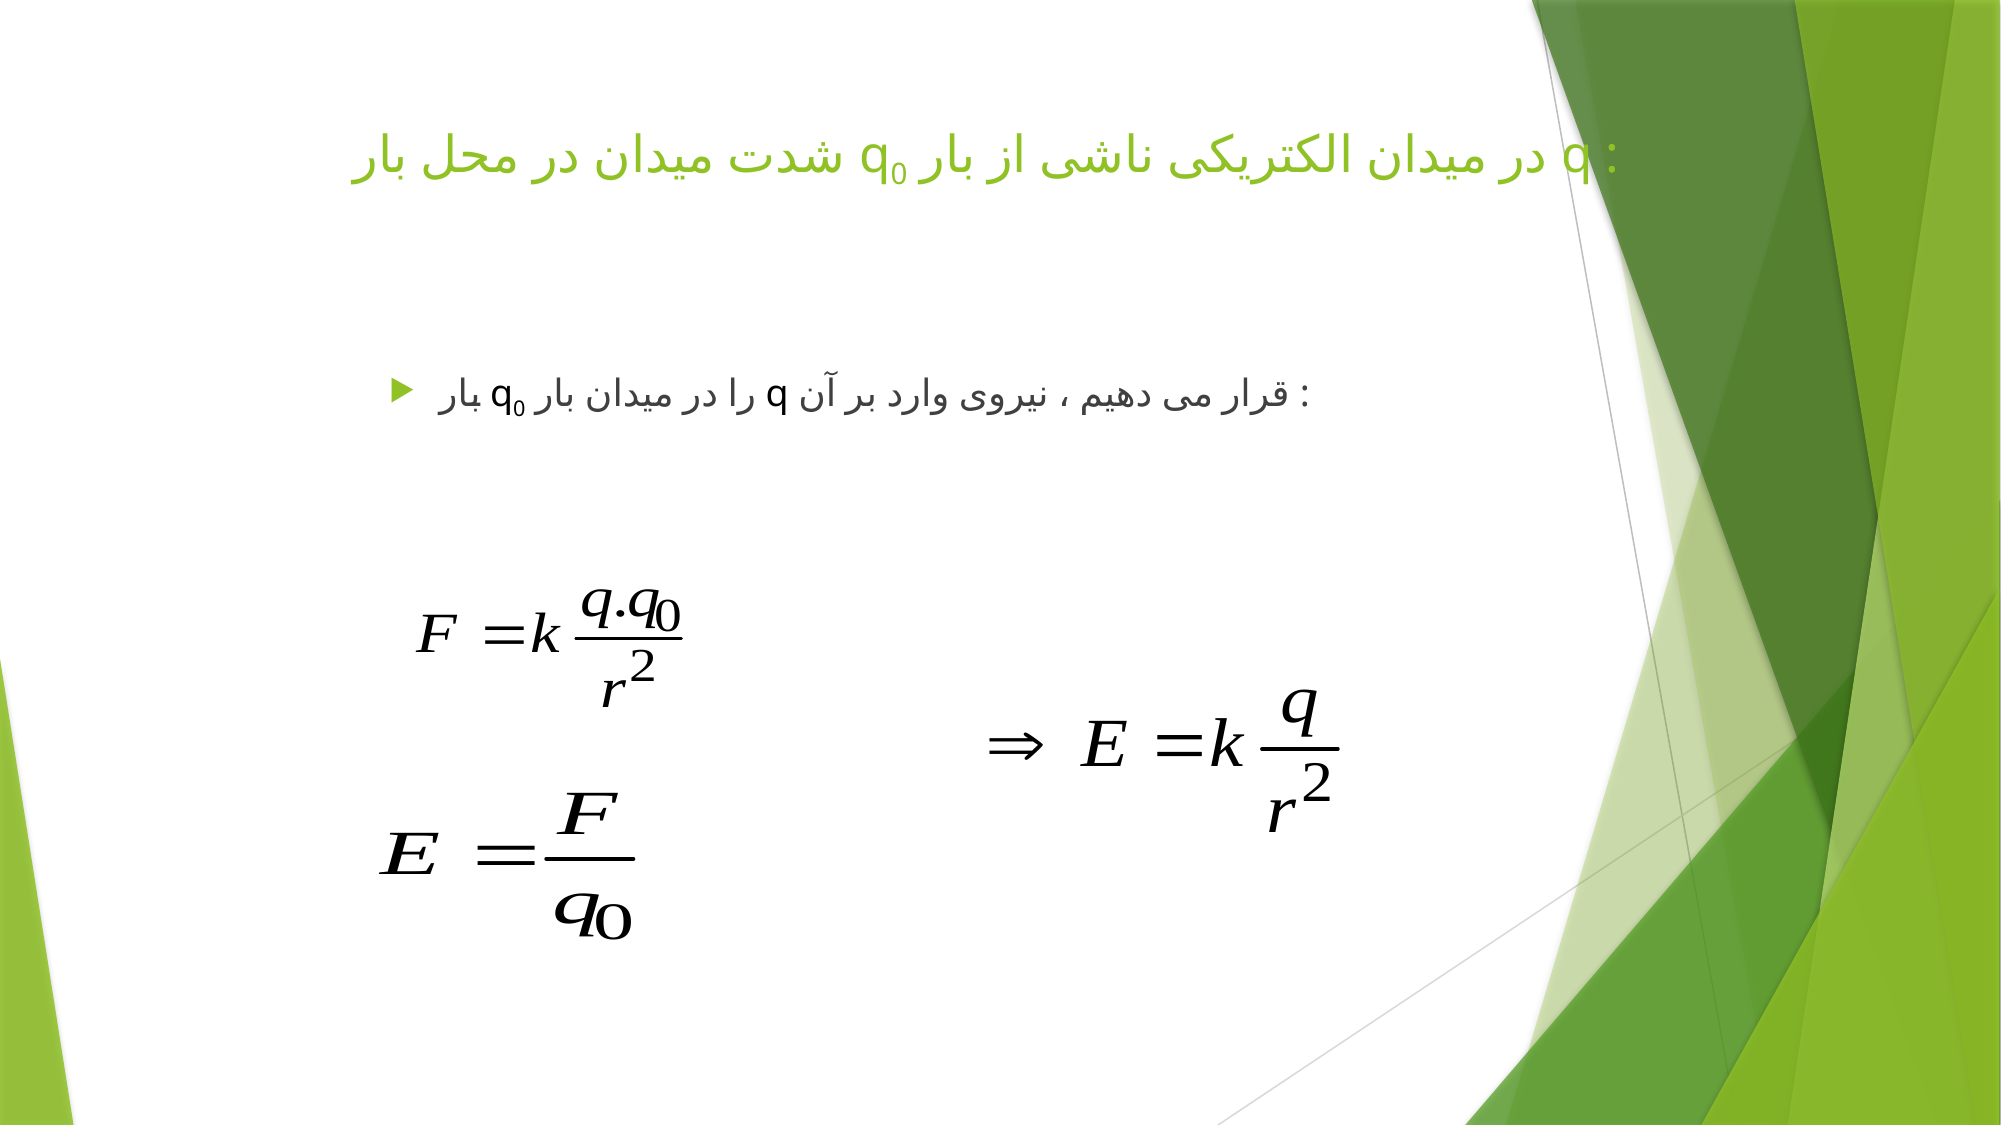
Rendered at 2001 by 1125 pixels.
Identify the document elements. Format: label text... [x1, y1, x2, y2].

title شدت میدان در محل بار q0 در میدان الکتریکی ناشی از بار q : [338, 113, 1652, 303]
list بار q0 را در میدان بار q قرار می دهیم ، نیروی وارد بر آن : [373, 361, 1649, 500]
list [403, 561, 694, 720]
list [361, 774, 659, 954]
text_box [975, 656, 1355, 848]
